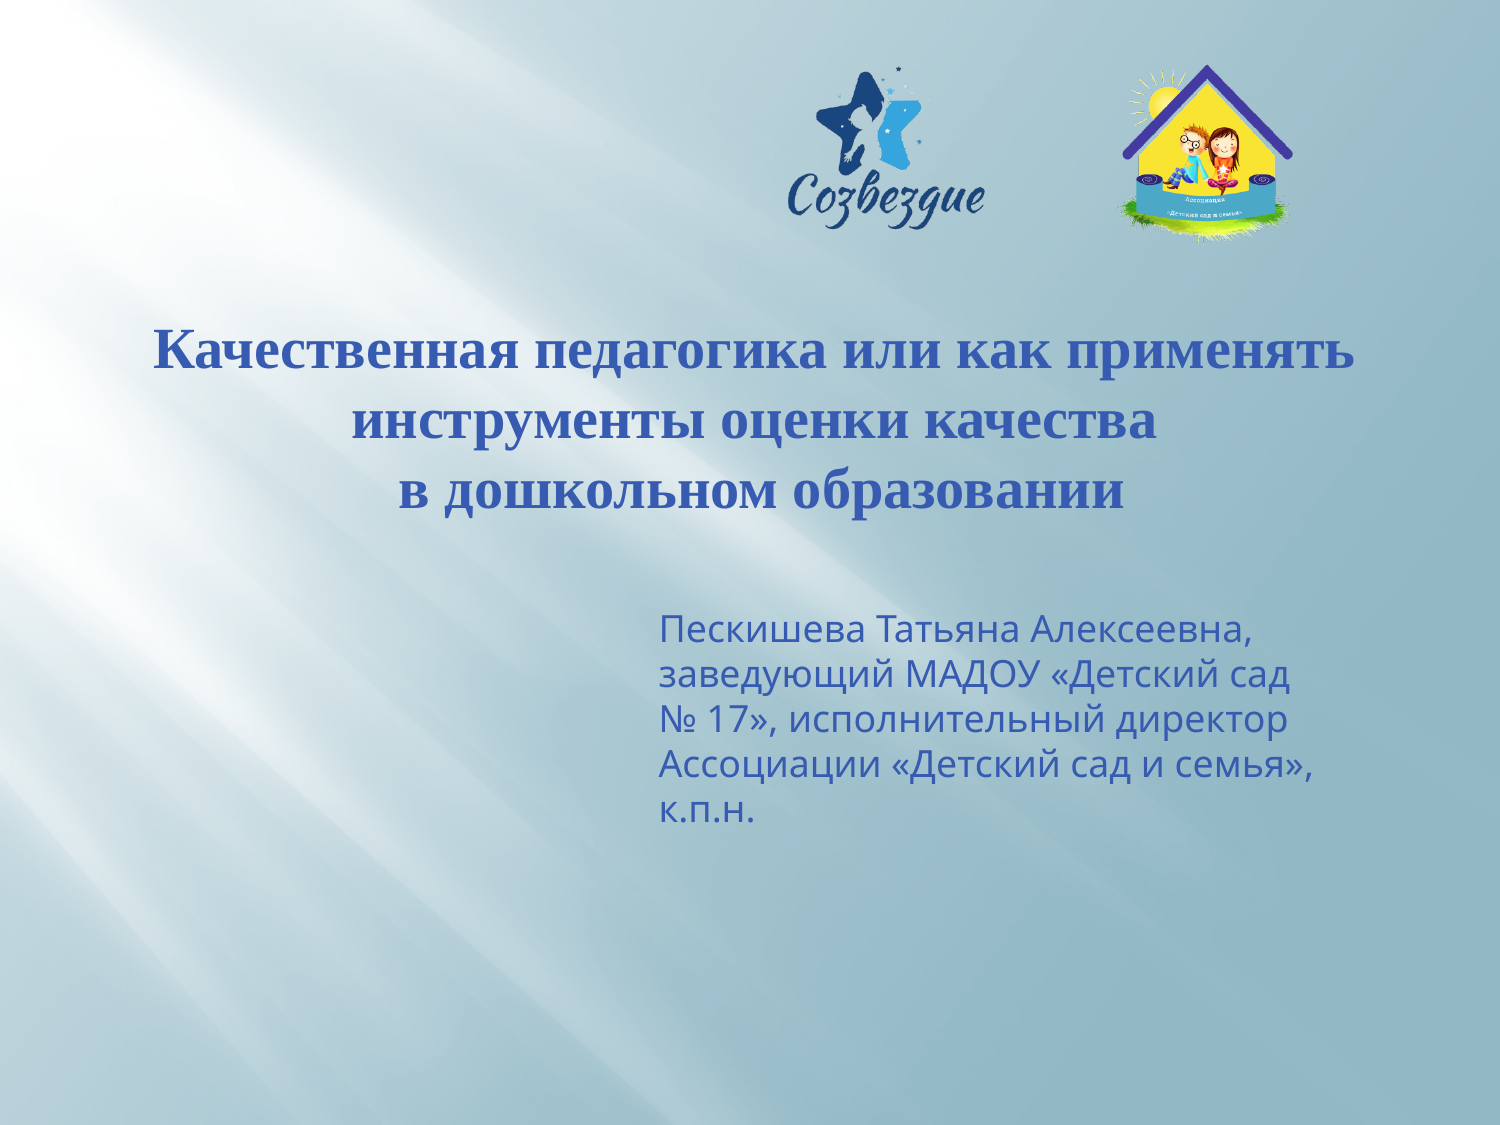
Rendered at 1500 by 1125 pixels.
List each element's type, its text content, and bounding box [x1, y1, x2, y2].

text_box Качественная педагогика или как применять инструменты оценки качества в дошкольном образовании [138, 302, 1386, 528]
picture [714, 46, 1058, 266]
picture [1101, 42, 1306, 247]
text_box Пескишева Татьяна Алексеевна, заведующий МАДОУ «Детский сад № 17», исполнительный директор Ассоциации «Детский сад и семья», к.п.н. [643, 597, 1353, 838]
